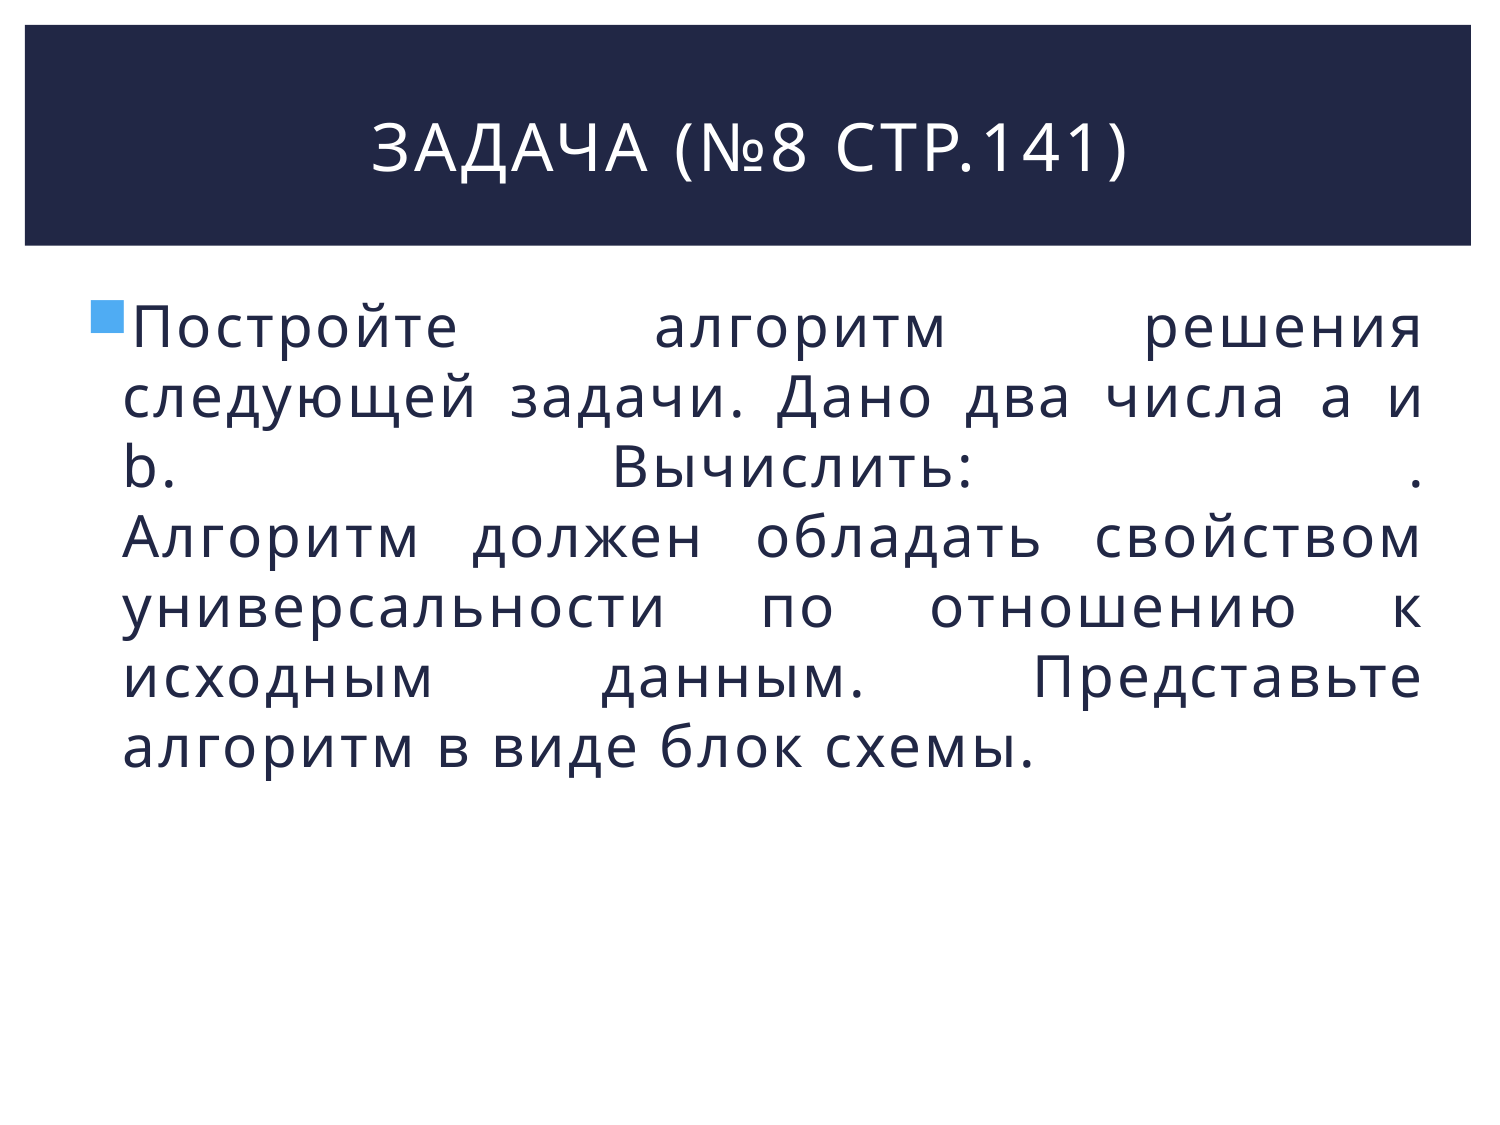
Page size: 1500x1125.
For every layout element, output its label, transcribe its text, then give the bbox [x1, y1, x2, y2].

title Задача (№8 стр.141) [62, 58, 1438, 232]
